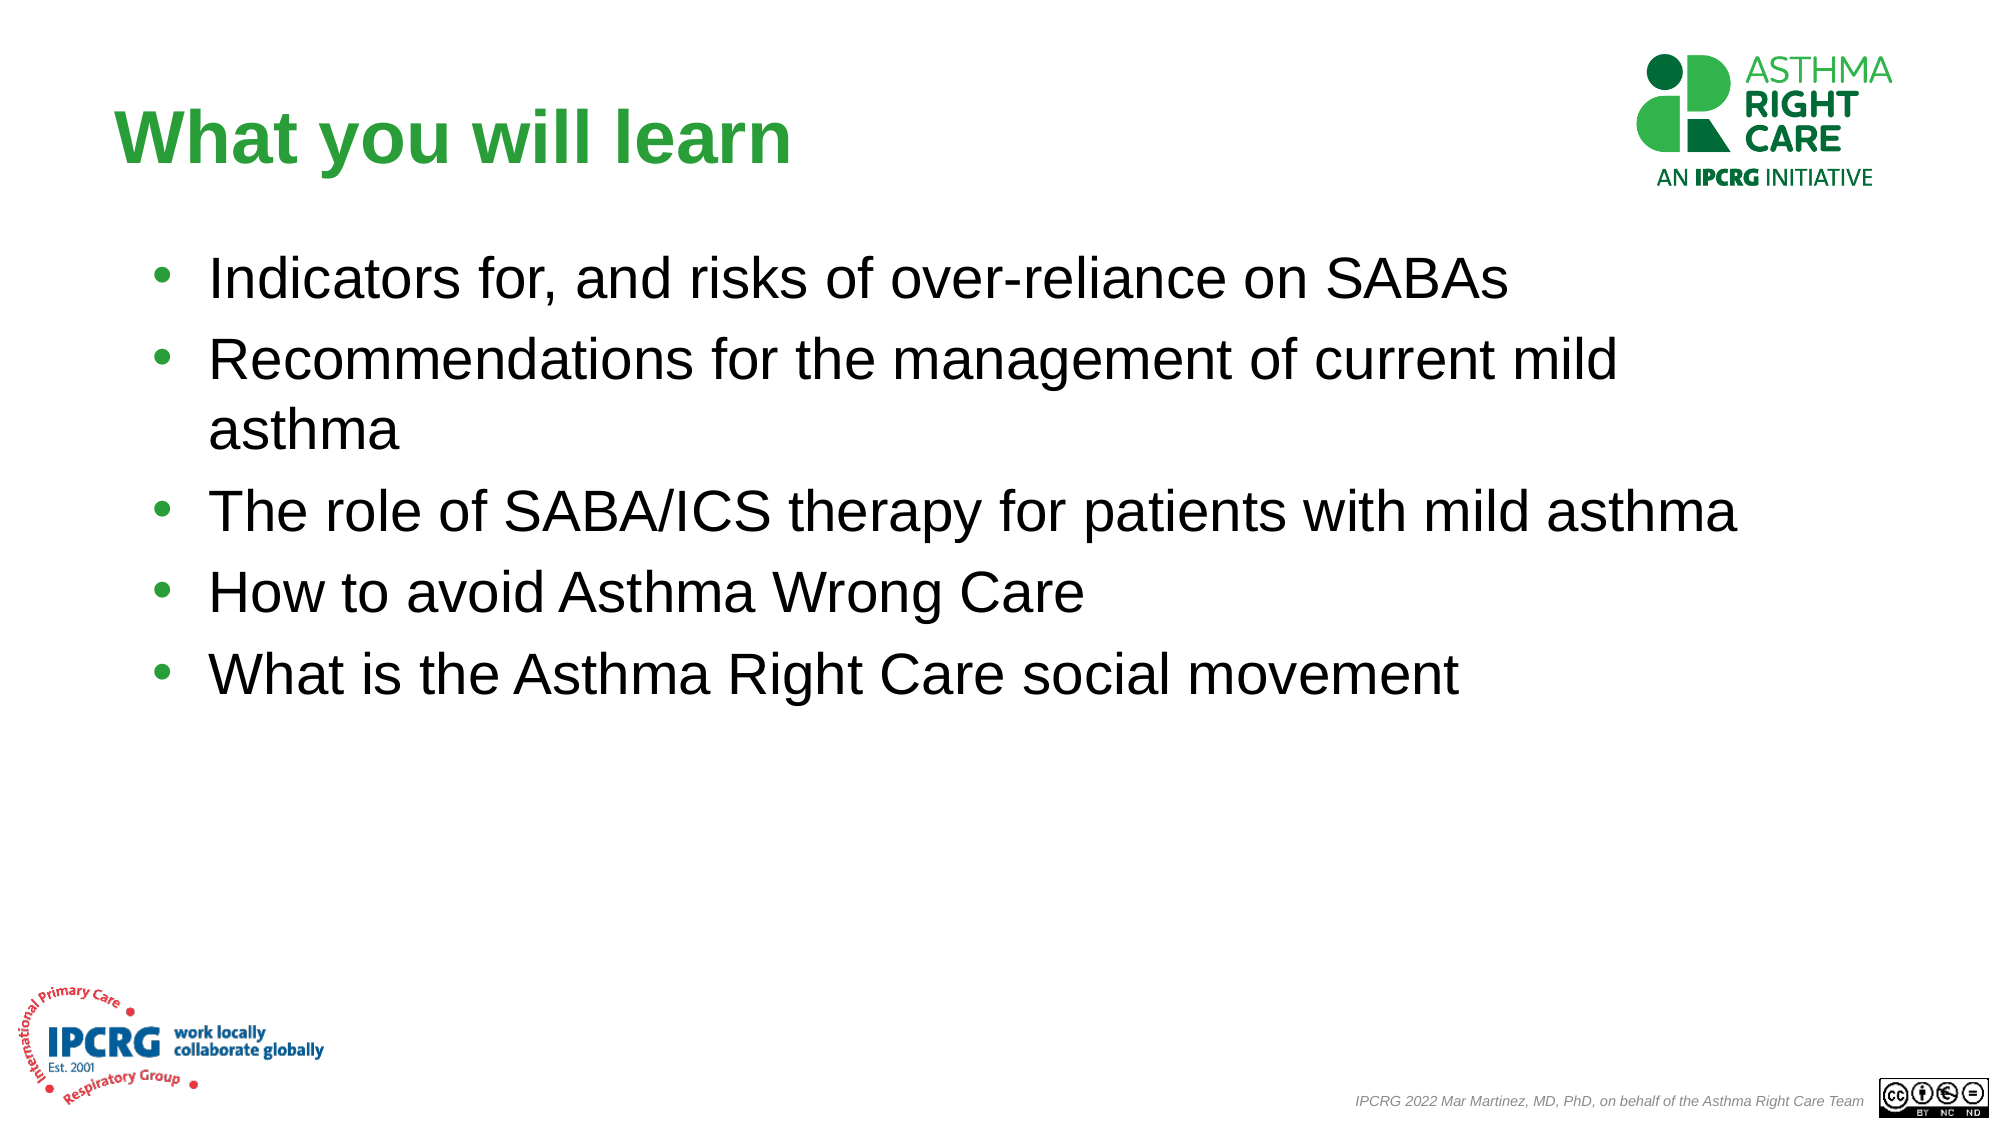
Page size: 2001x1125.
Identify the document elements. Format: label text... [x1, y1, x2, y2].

picture [1628, 49, 1900, 191]
list Indicators for, and risks of over-reliance on SABAs Recommendations for the management of current mild asthma The role of SABA/ICS therapy for patients with mild asthma How to avoid Asthma Wrong Care What is the Asthma Right Care social movement [137, 232, 1760, 1014]
picture [18, 987, 324, 1105]
picture [1879, 1078, 1989, 1118]
title What you will learn [99, 45, 1365, 233]
